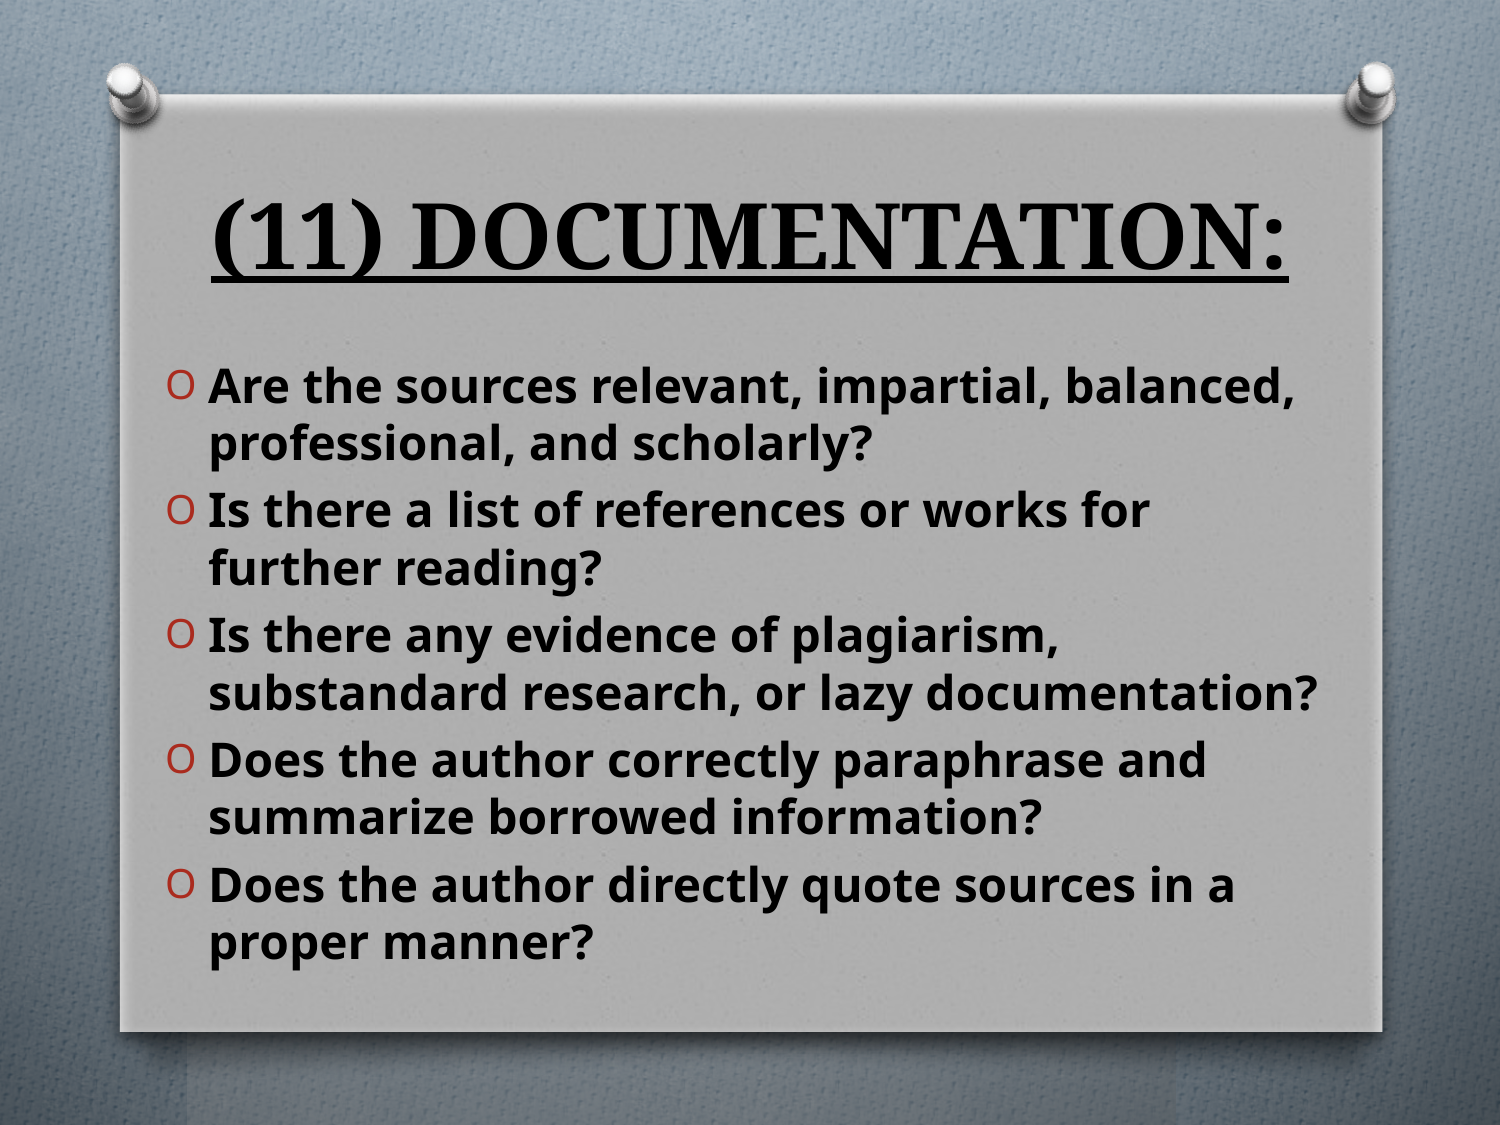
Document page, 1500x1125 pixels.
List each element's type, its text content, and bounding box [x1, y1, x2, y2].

title (11) DOCUMENTATION: [150, 134, 1350, 332]
list Are the sources relevant, impartial, balanced, professional, and scholarly? Is there a list of references or works for further reading? Is there any evidence of plagiarism, substandard research, or lazy documentation? Does the author correctly paraphrase and summarize borrowed information? Does the author directly quote sources in a proper manner? [150, 347, 1350, 1013]
picture [1317, 35, 1439, 156]
picture [75, 29, 198, 149]
